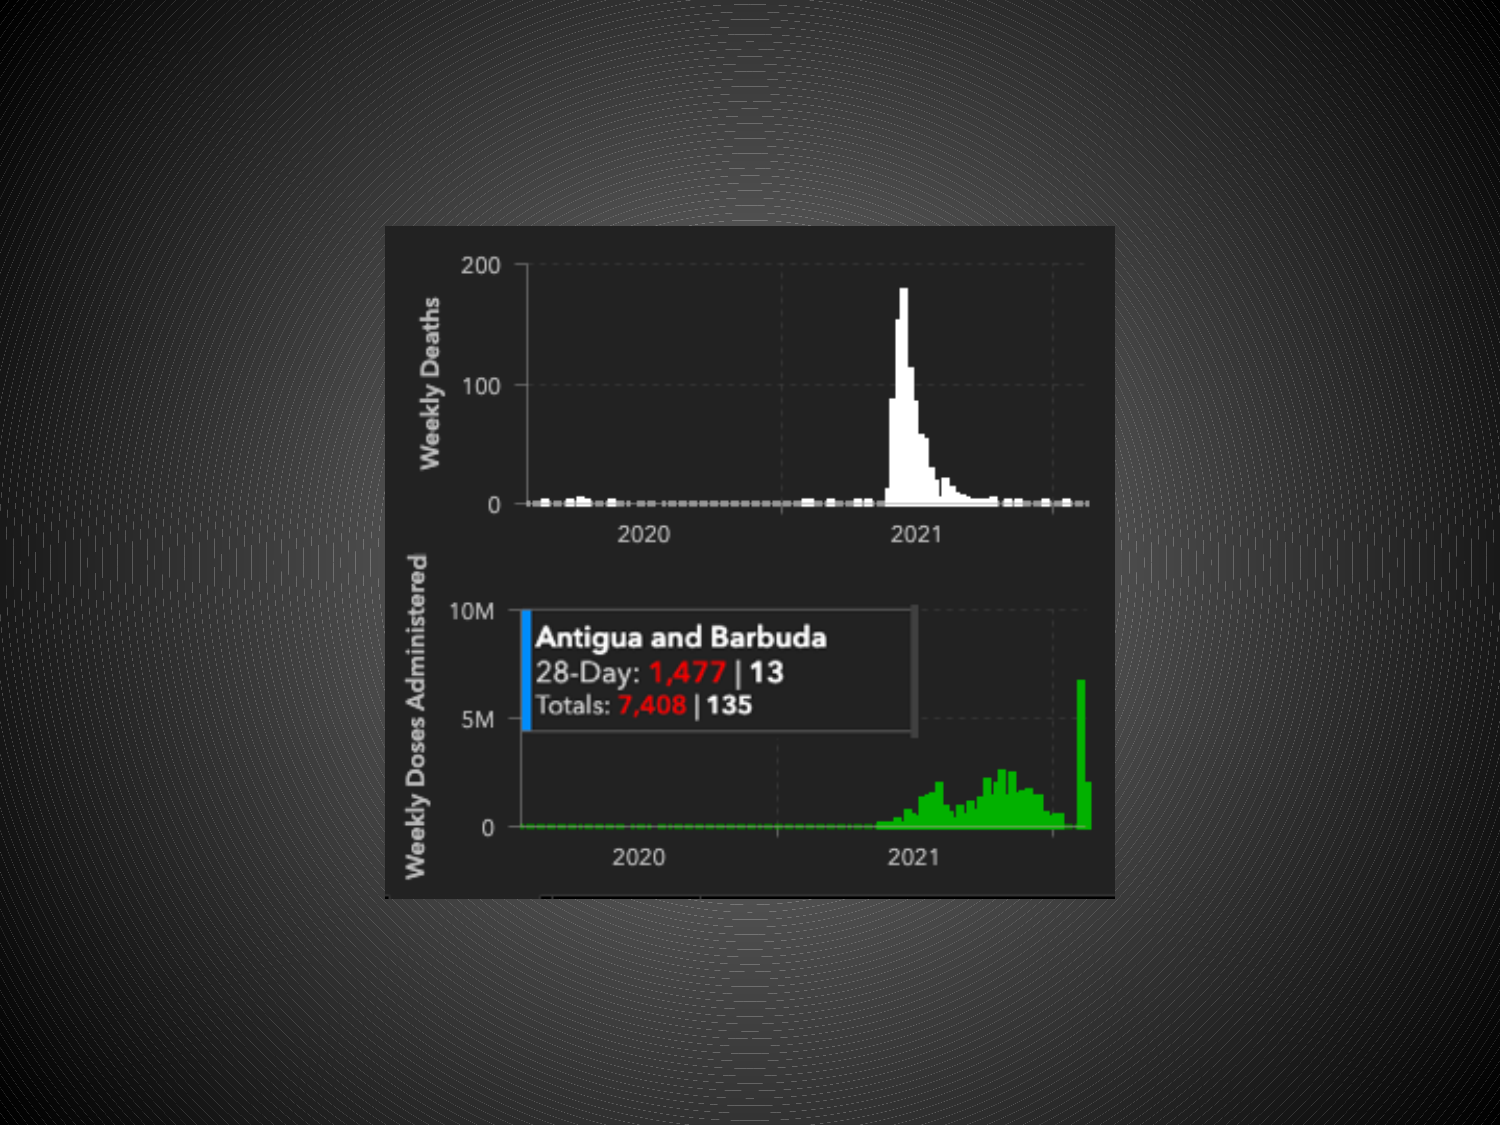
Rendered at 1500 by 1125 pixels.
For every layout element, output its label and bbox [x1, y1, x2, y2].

picture [385, 225, 1115, 900]
